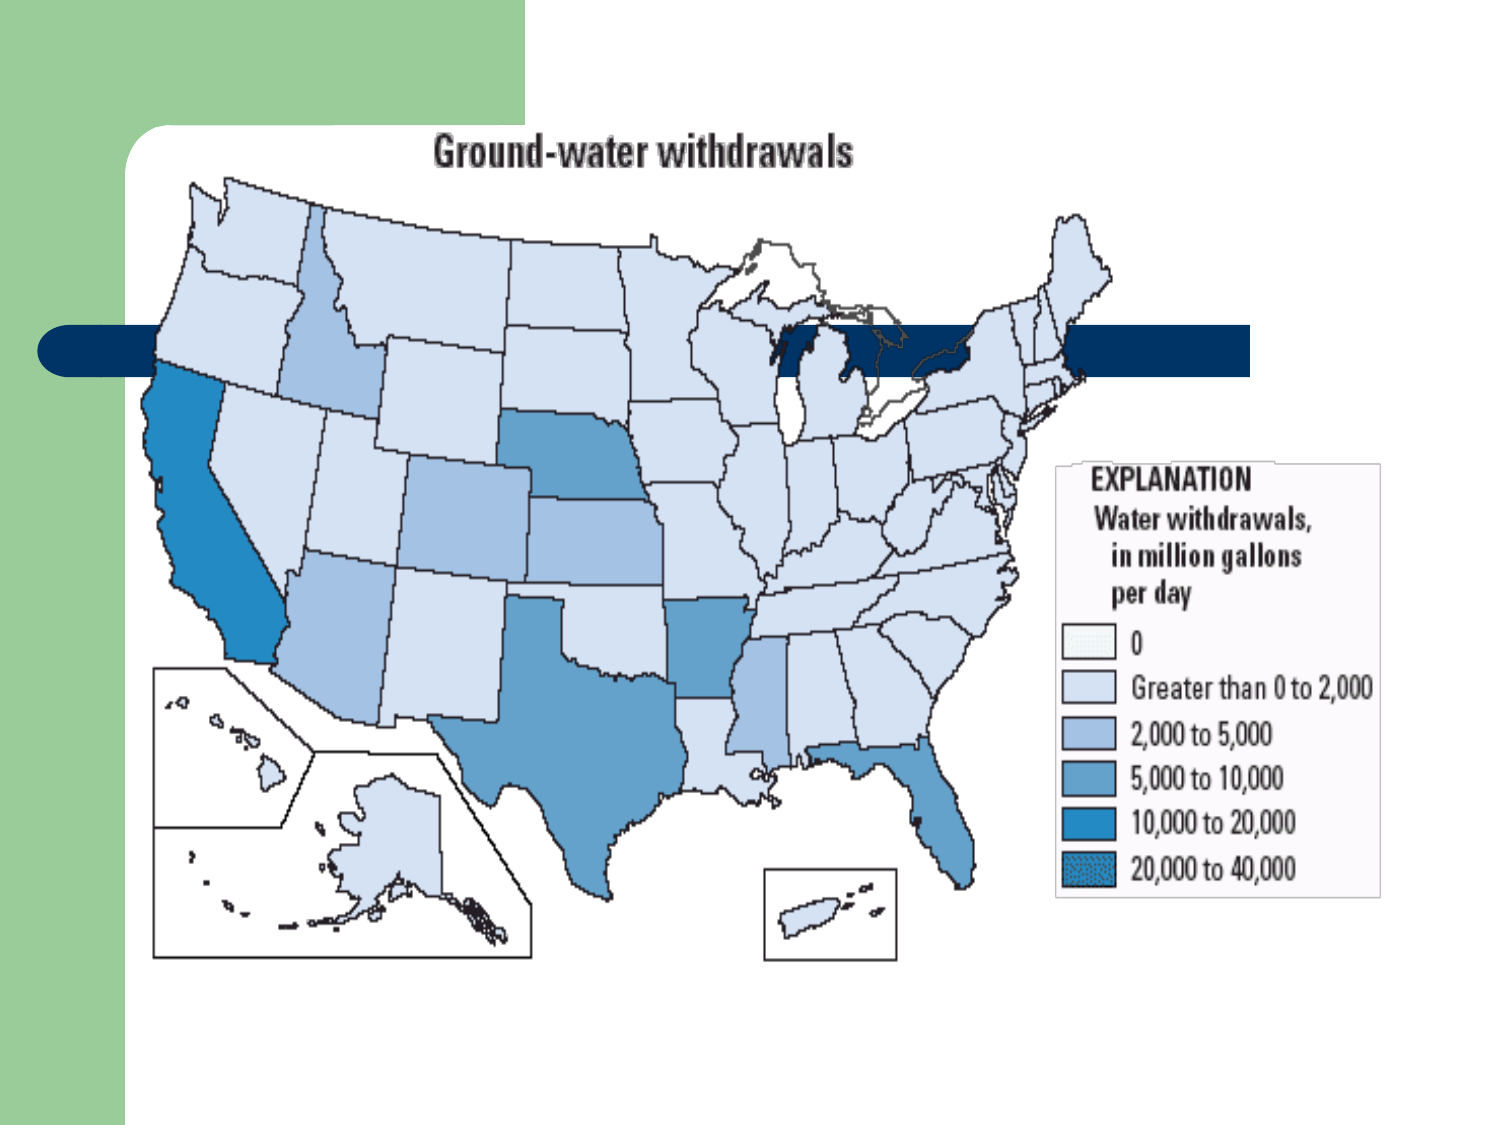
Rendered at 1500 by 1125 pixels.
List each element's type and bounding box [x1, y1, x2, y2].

picture [137, 124, 1391, 990]
